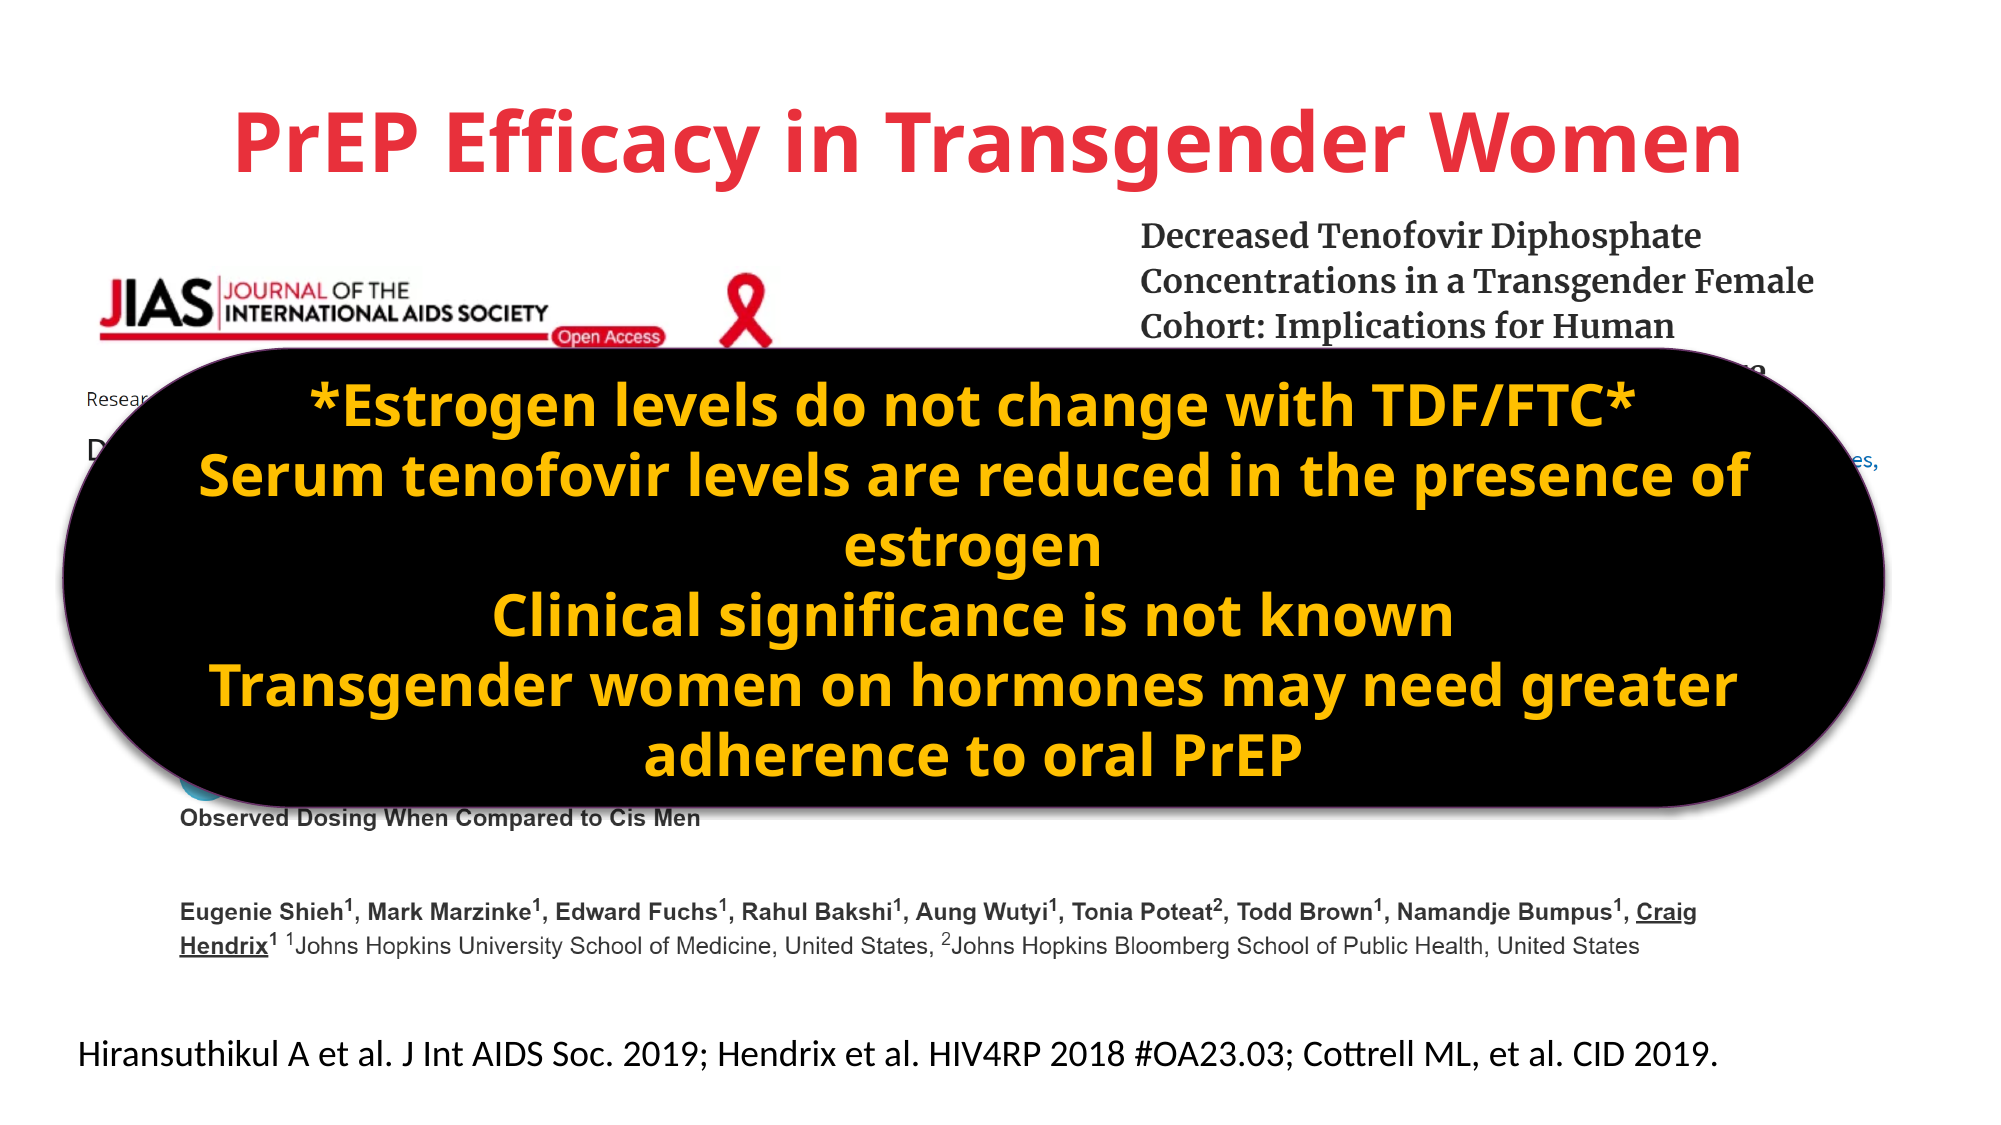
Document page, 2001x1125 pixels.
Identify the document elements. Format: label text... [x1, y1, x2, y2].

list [18, 232, 1066, 701]
title PrEP Efficacy in Transgender Women [123, 45, 1877, 233]
text_box *Estrogen levels do not change with TDF/FTC* Serum tenofovir levels are reduced in the presence of estrogen Clinical significance is not known Transgender women on hormones may need greater adherence to oral PrEP [104, 348, 1875, 781]
picture [164, 745, 1754, 978]
text_box Hiransuthikul A et al. J Int AIDS Soc. 2019; Hendrix et al. HIV4RP 2018 #OA23.03; Cottrell ML, et al. CID 2019. [63, 1021, 1840, 1082]
picture [1132, 210, 1945, 637]
